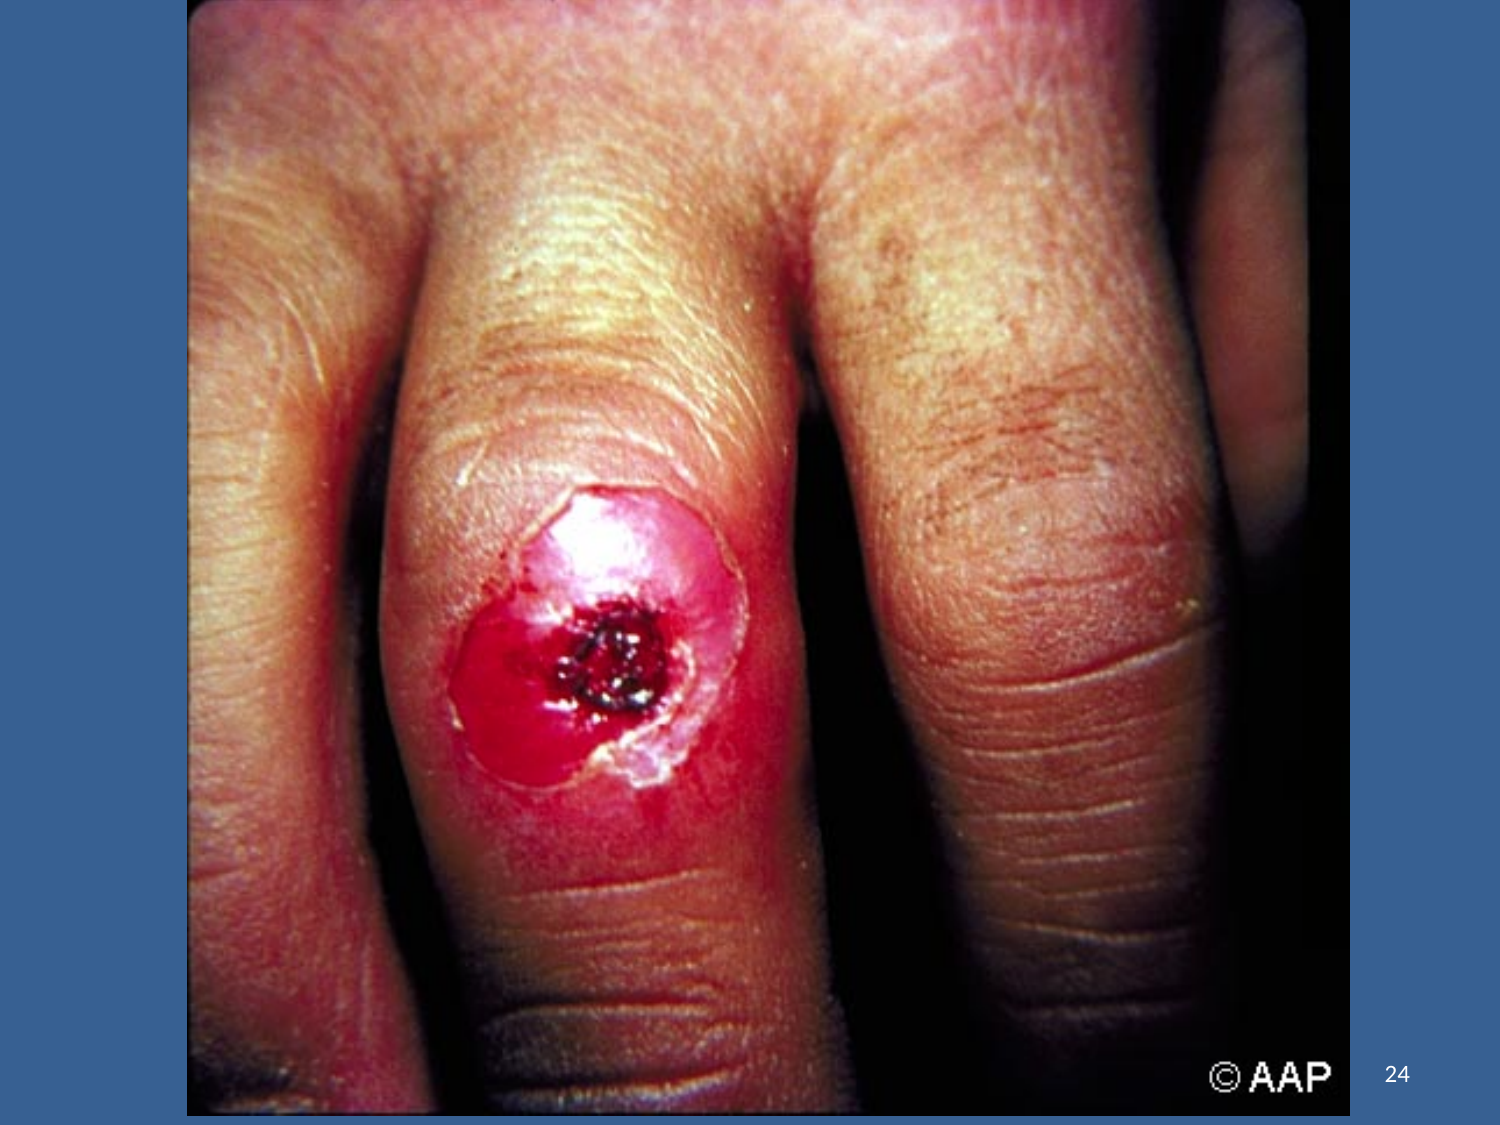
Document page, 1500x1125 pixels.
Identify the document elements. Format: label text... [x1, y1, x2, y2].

slide_number 24 [1355, 1042, 1425, 1103]
picture [187, 0, 1351, 1117]
